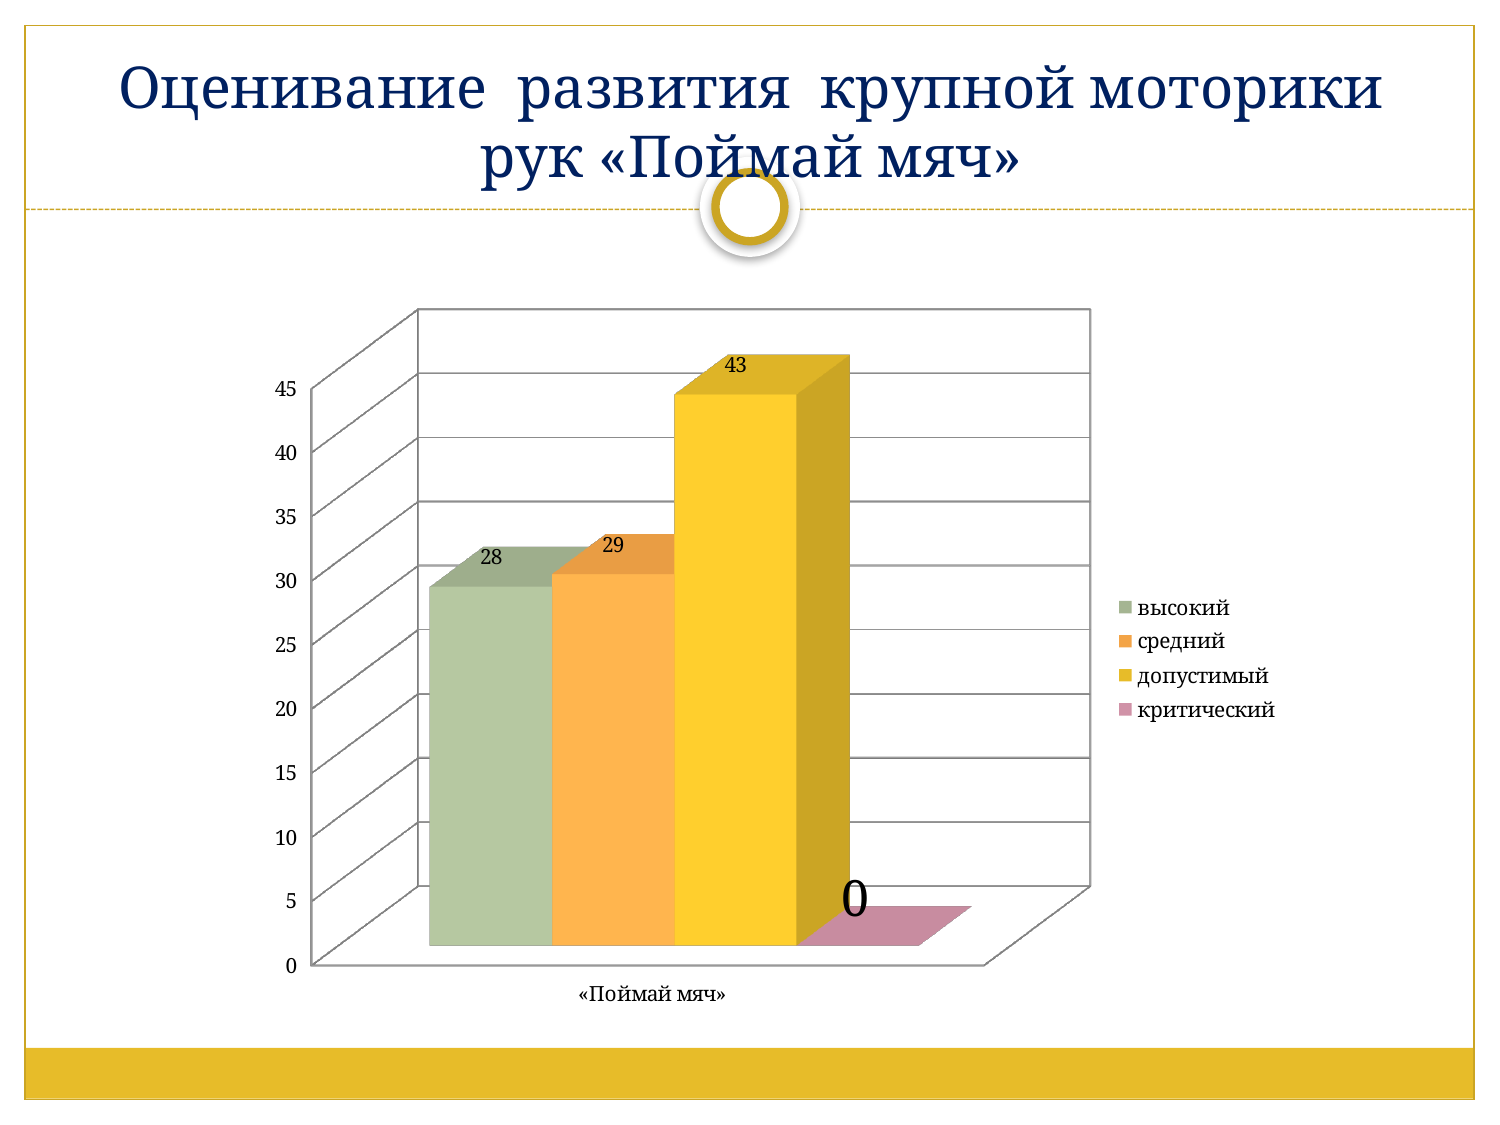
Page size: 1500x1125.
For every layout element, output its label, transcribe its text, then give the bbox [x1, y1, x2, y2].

title Оценивание развития крупной моторики рук «Поймай мяч» [53, 42, 1450, 197]
chart [253, 290, 1295, 1026]
